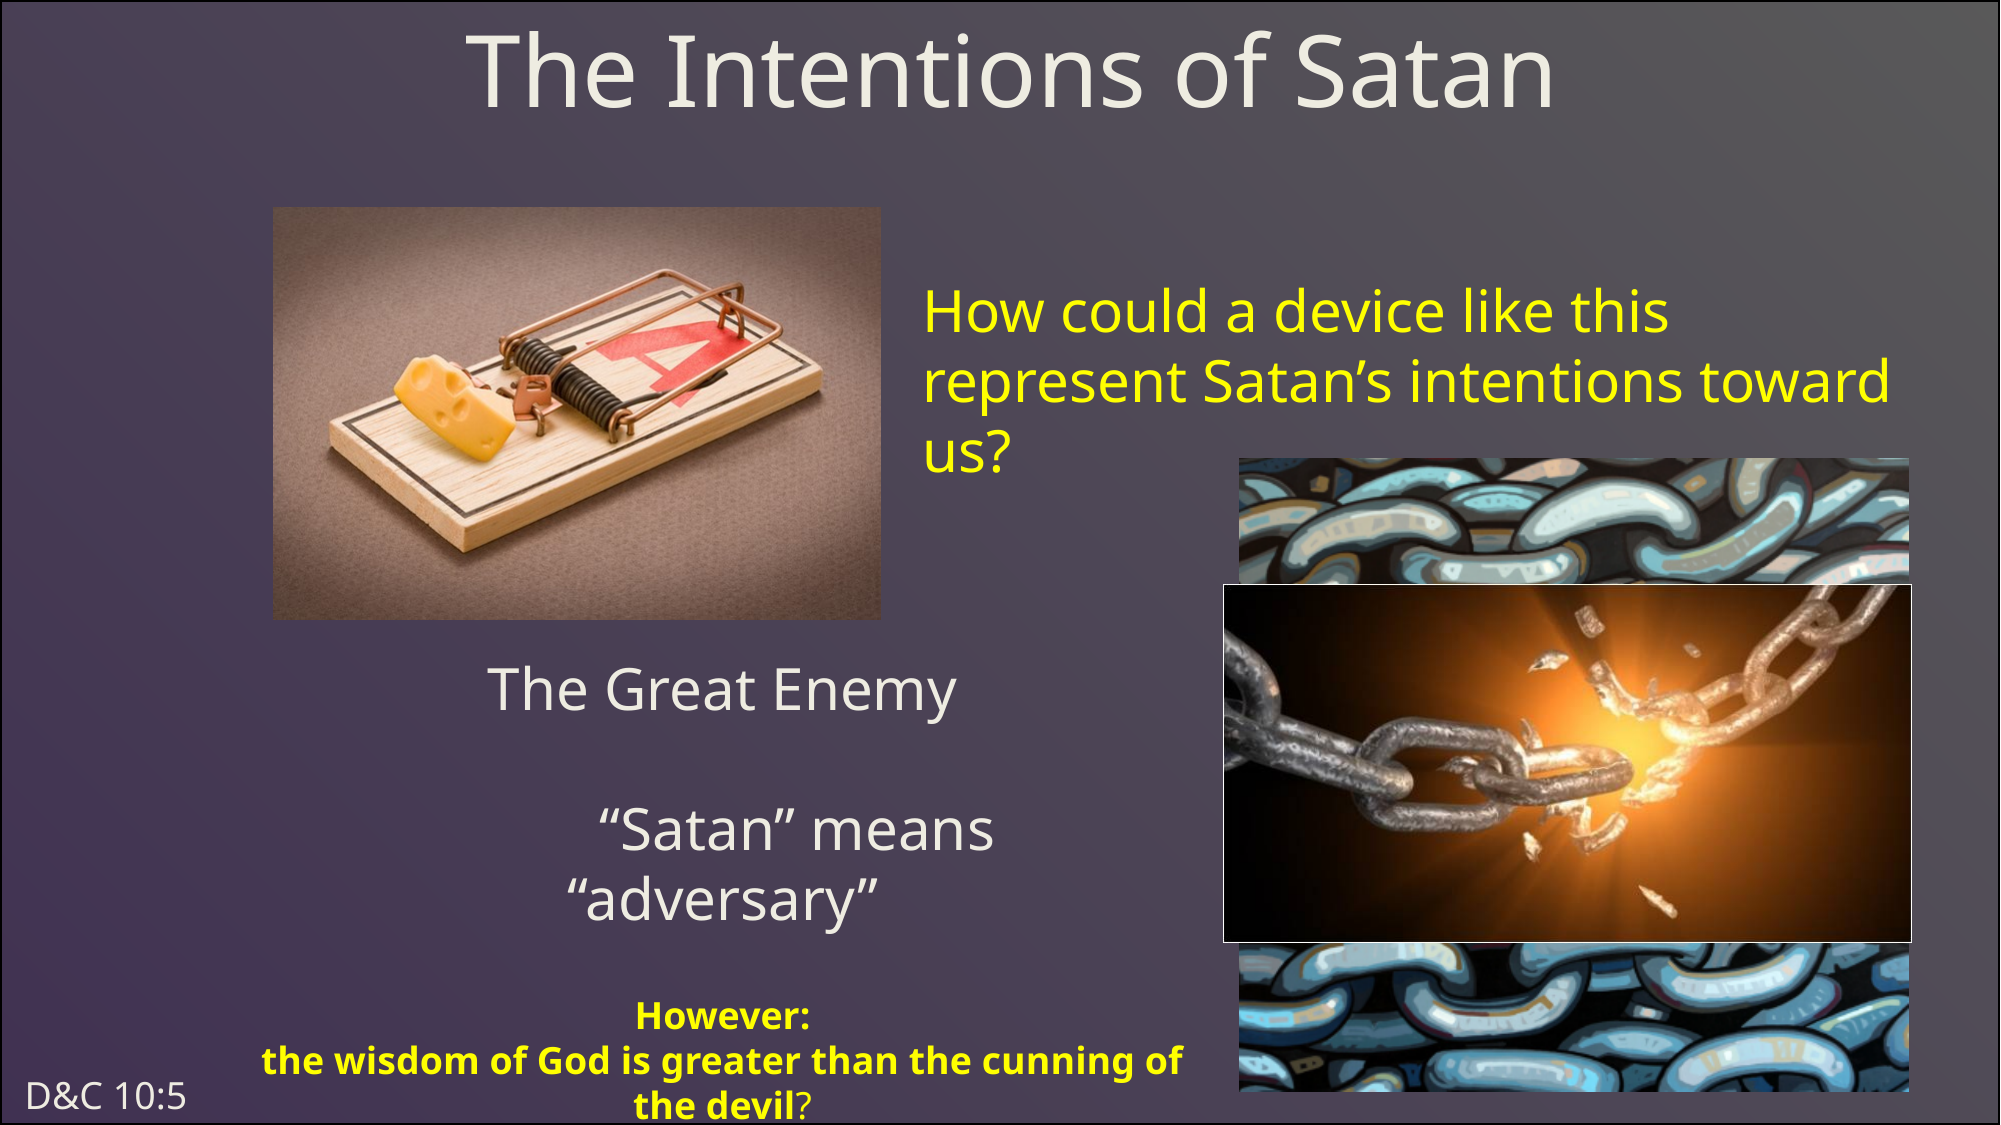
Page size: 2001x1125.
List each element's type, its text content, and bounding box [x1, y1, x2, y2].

text_box [0, 0, 2000, 1125]
text_box D&C 10:5 [9, 1064, 221, 1125]
picture [272, 207, 881, 621]
text_box However: the wisdom of God is greater than the cunning of the devil? [221, 984, 1224, 1125]
text_box The Great Enemy “Satan” means “adversary” [297, 645, 1148, 940]
picture [1222, 458, 1913, 1093]
text_box How could a device like this represent Satan’s intentions toward us? [907, 266, 1931, 492]
text_box The Intentions of Satan [362, 0, 1663, 135]
